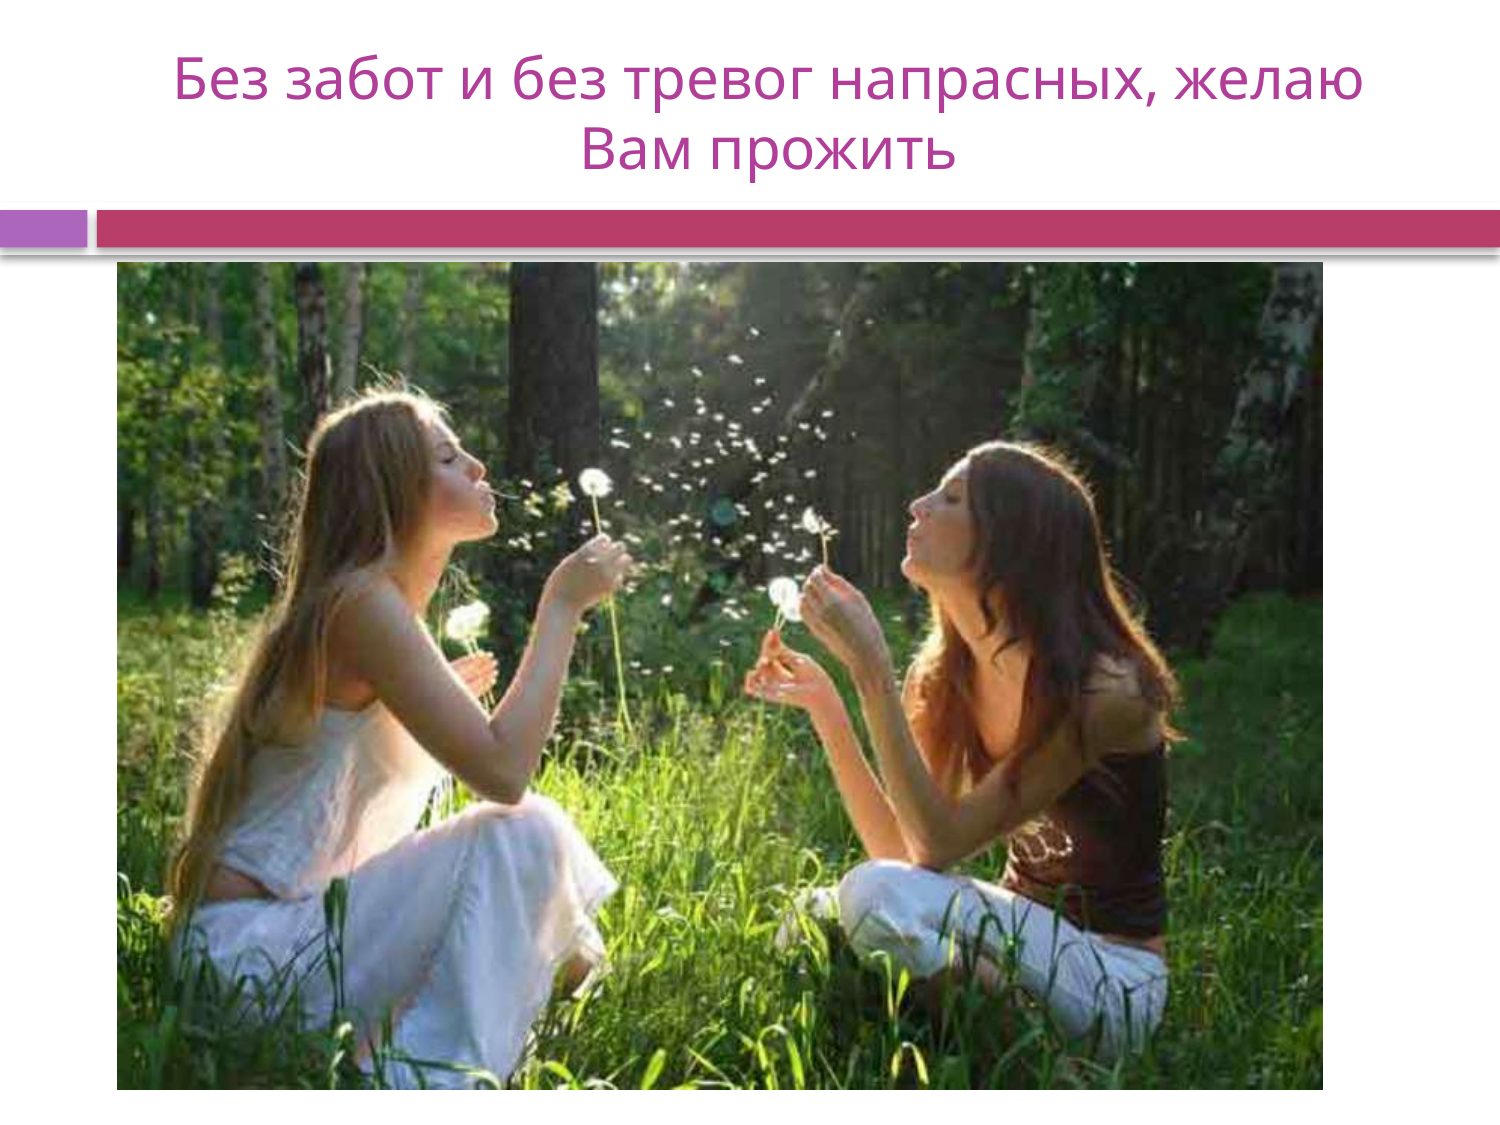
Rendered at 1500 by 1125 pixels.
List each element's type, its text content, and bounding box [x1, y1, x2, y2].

title Без забот и без тревог напрасных, желаю Вам прожить [100, 37, 1438, 185]
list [116, 262, 1323, 1091]
